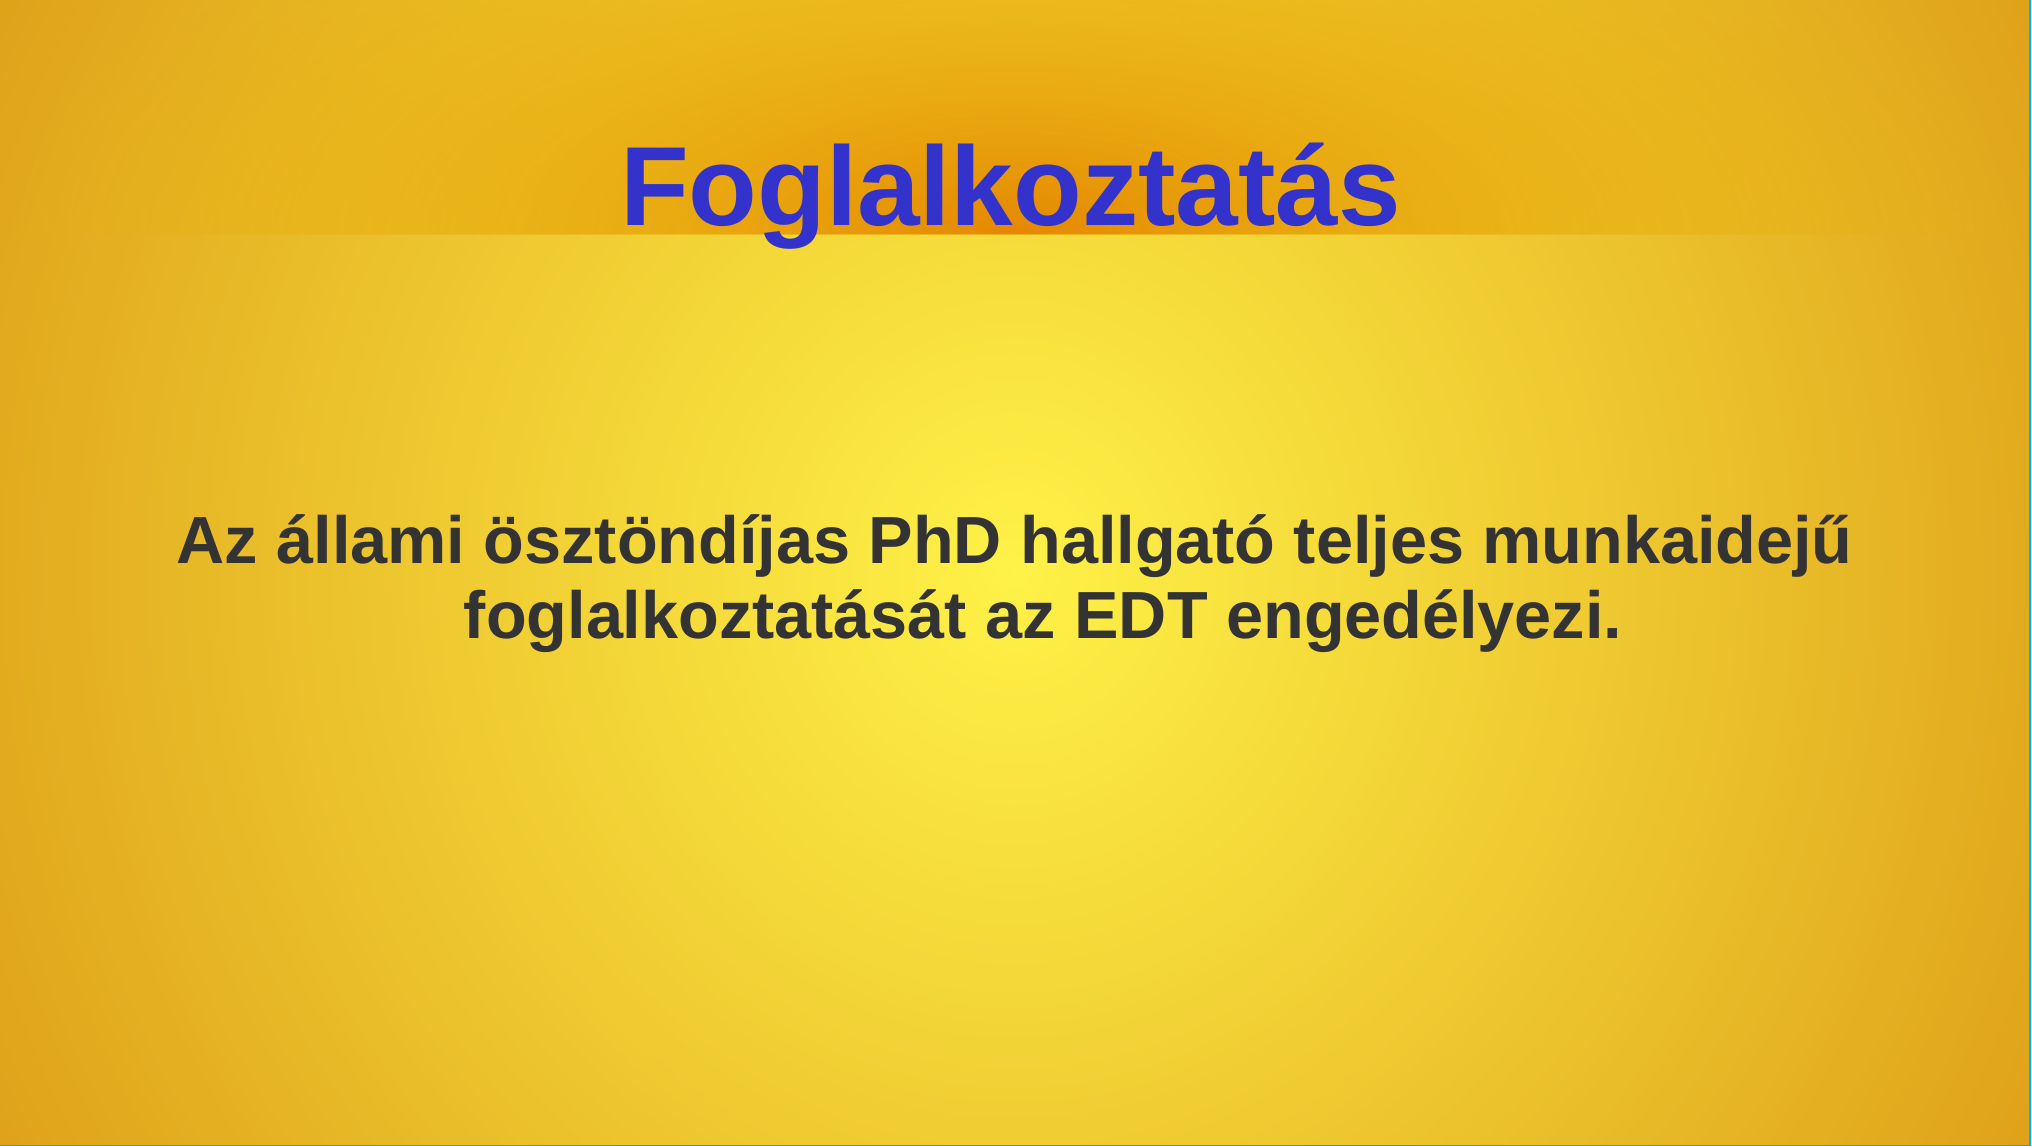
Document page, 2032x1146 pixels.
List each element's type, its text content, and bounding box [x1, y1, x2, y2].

title Foglalkoztatás [96, 64, 1926, 256]
list Az állami ösztöndíjas PhD hallgató teljes munkaidejű foglalkoztatását az EDT engedélyezi. [165, 283, 1867, 949]
